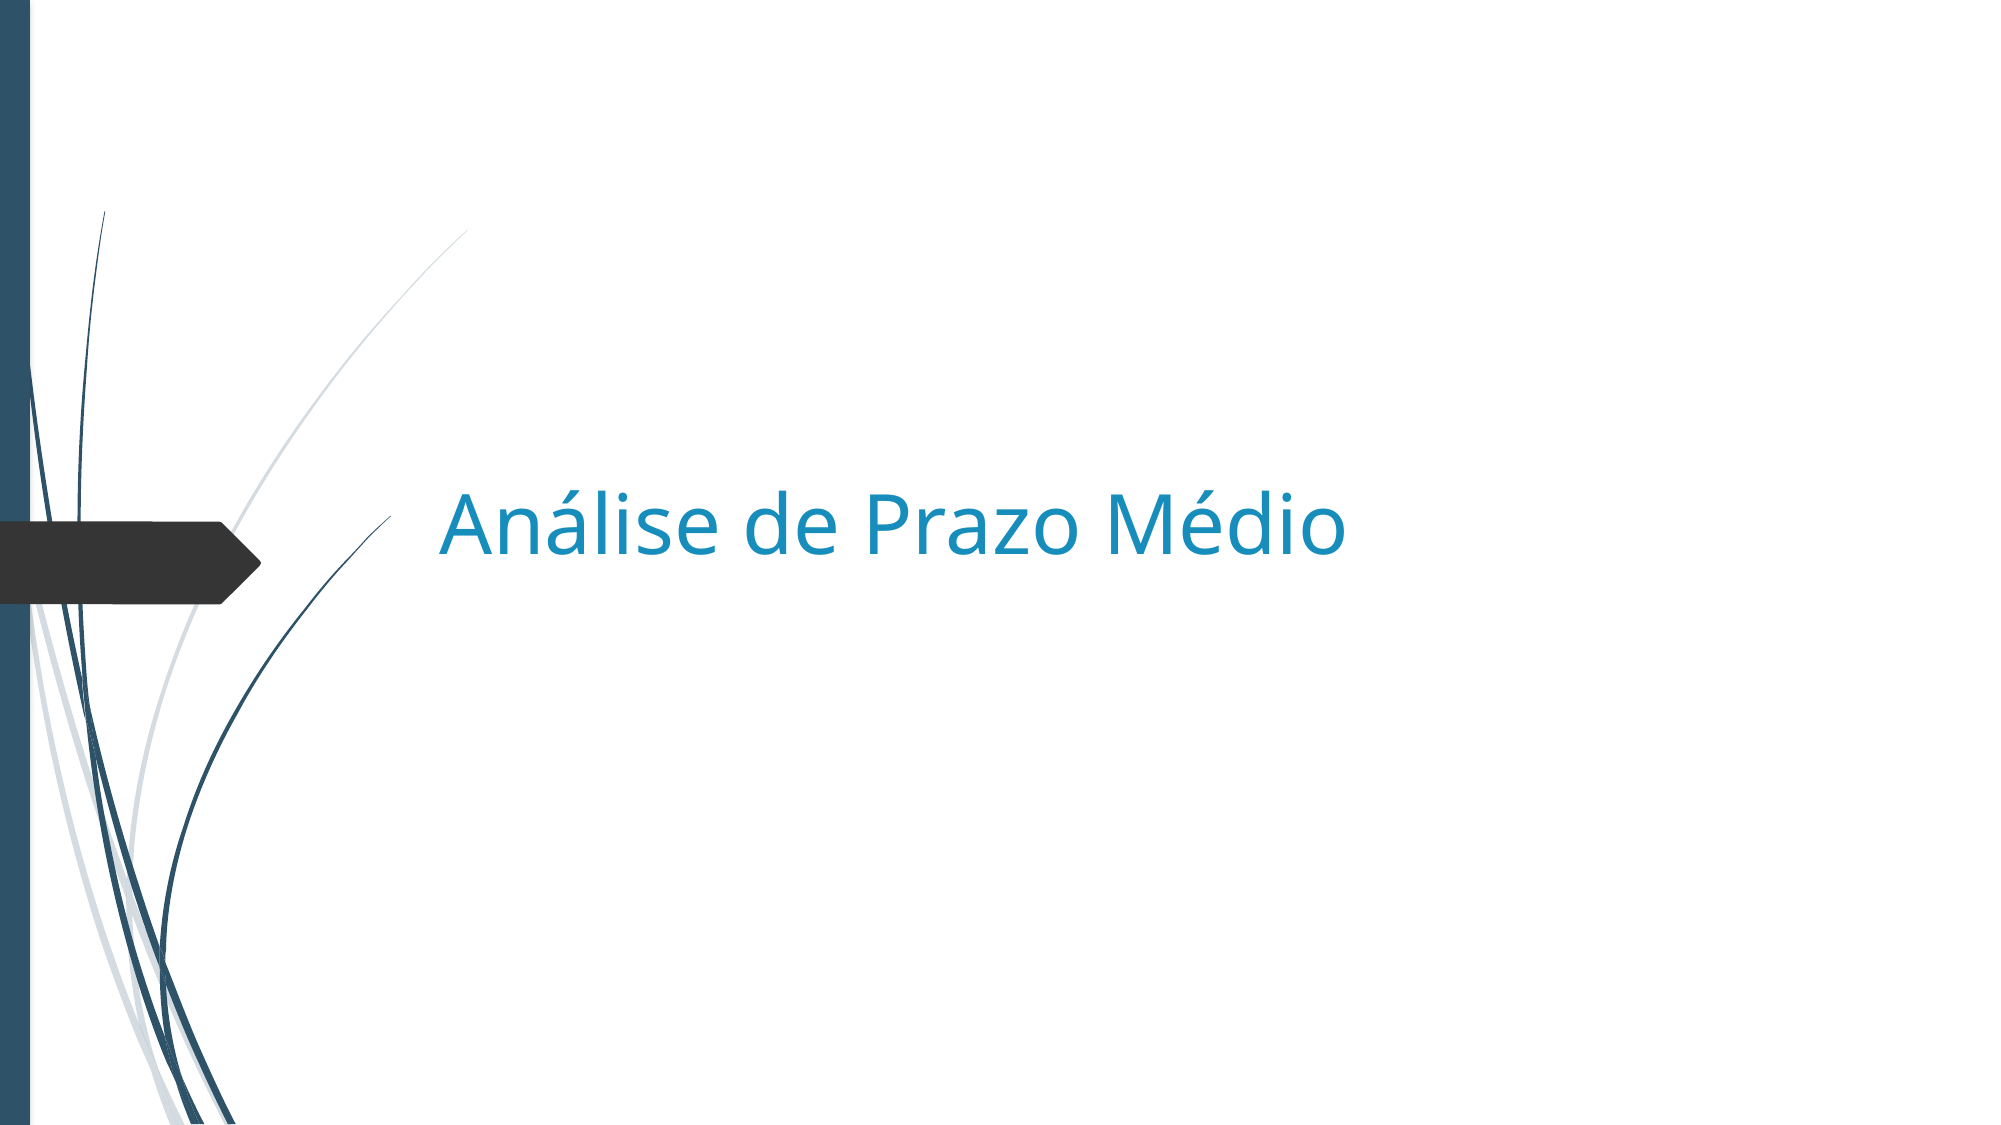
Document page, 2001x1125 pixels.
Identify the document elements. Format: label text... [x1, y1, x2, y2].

title Análise de Prazo Médio [424, 337, 1888, 579]
